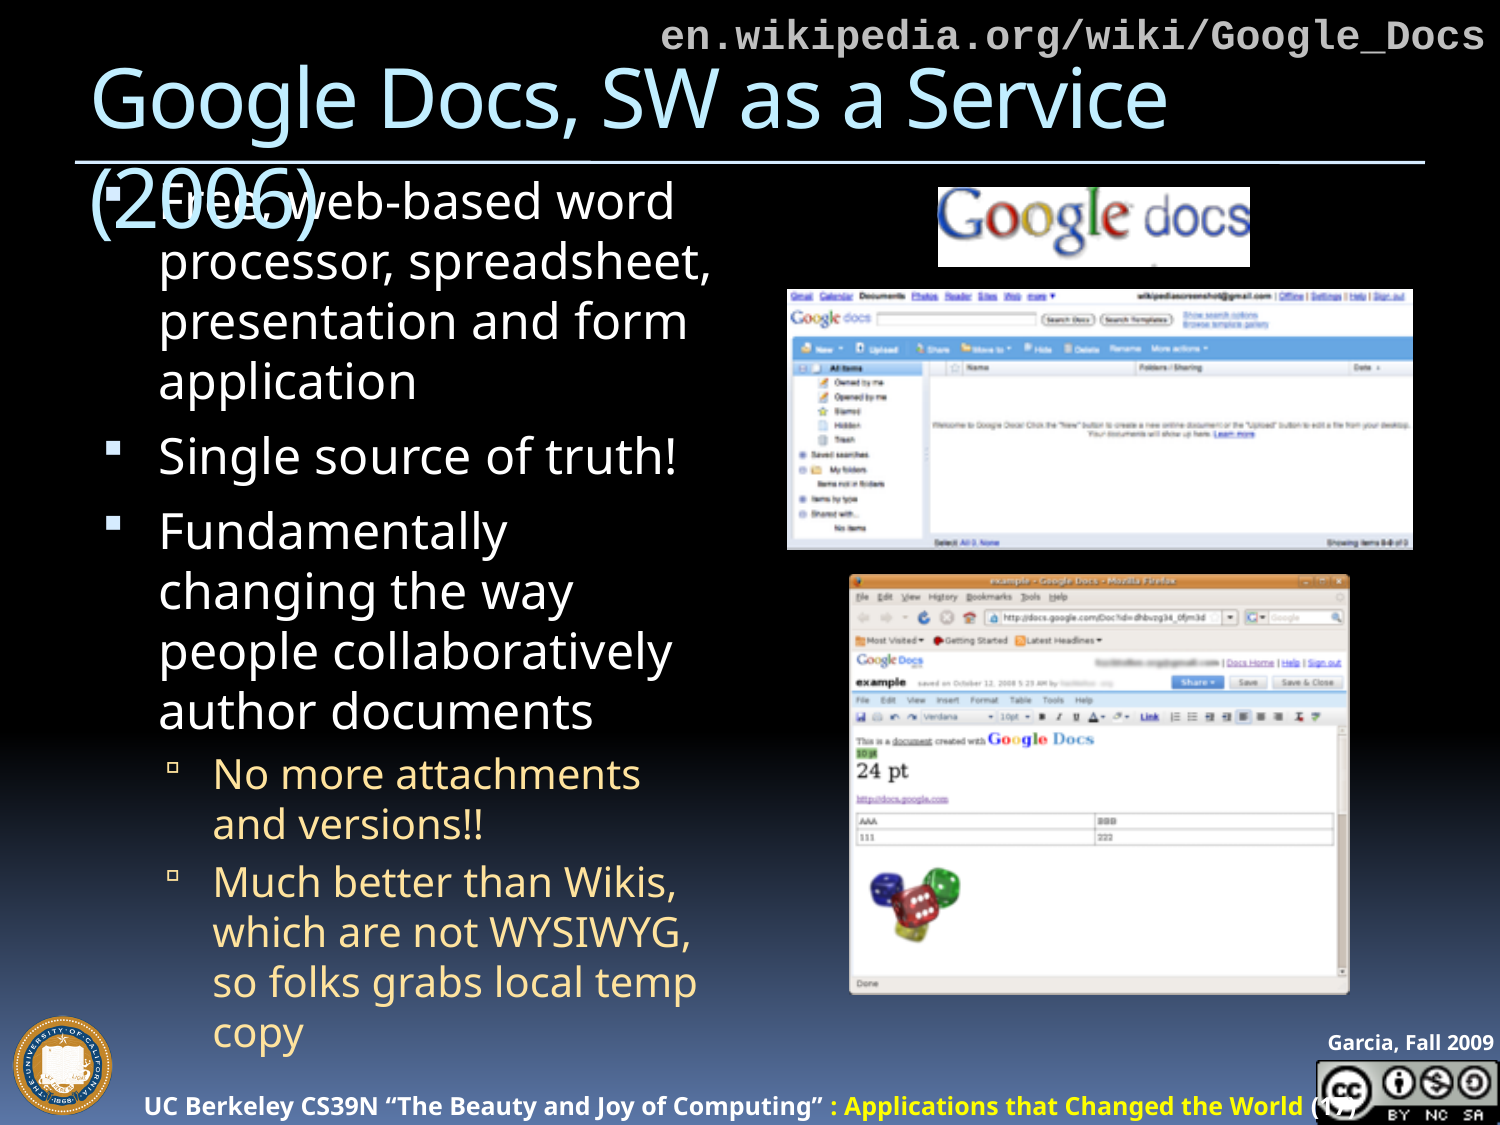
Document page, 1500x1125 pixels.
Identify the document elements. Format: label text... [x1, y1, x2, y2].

picture [849, 574, 1351, 996]
list Free, web-based word processor, spreadsheet, presentation and form application Single source of truth! Fundamentally changing the way people collaboratively author documents No more attachments and versions!! Much better than Wikis, which are not WYSIWYG, so folks grabs local temp copy [75, 163, 739, 1034]
title Google Docs, SW as a Service (2006) [75, 65, 1425, 163]
picture [1316, 1060, 1500, 1125]
text_box en.wikipedia.org/wiki/Google_Docs [0, 0, 1500, 65]
picture [12, 1015, 113, 1116]
picture [787, 289, 1413, 551]
picture [936, 187, 1251, 268]
